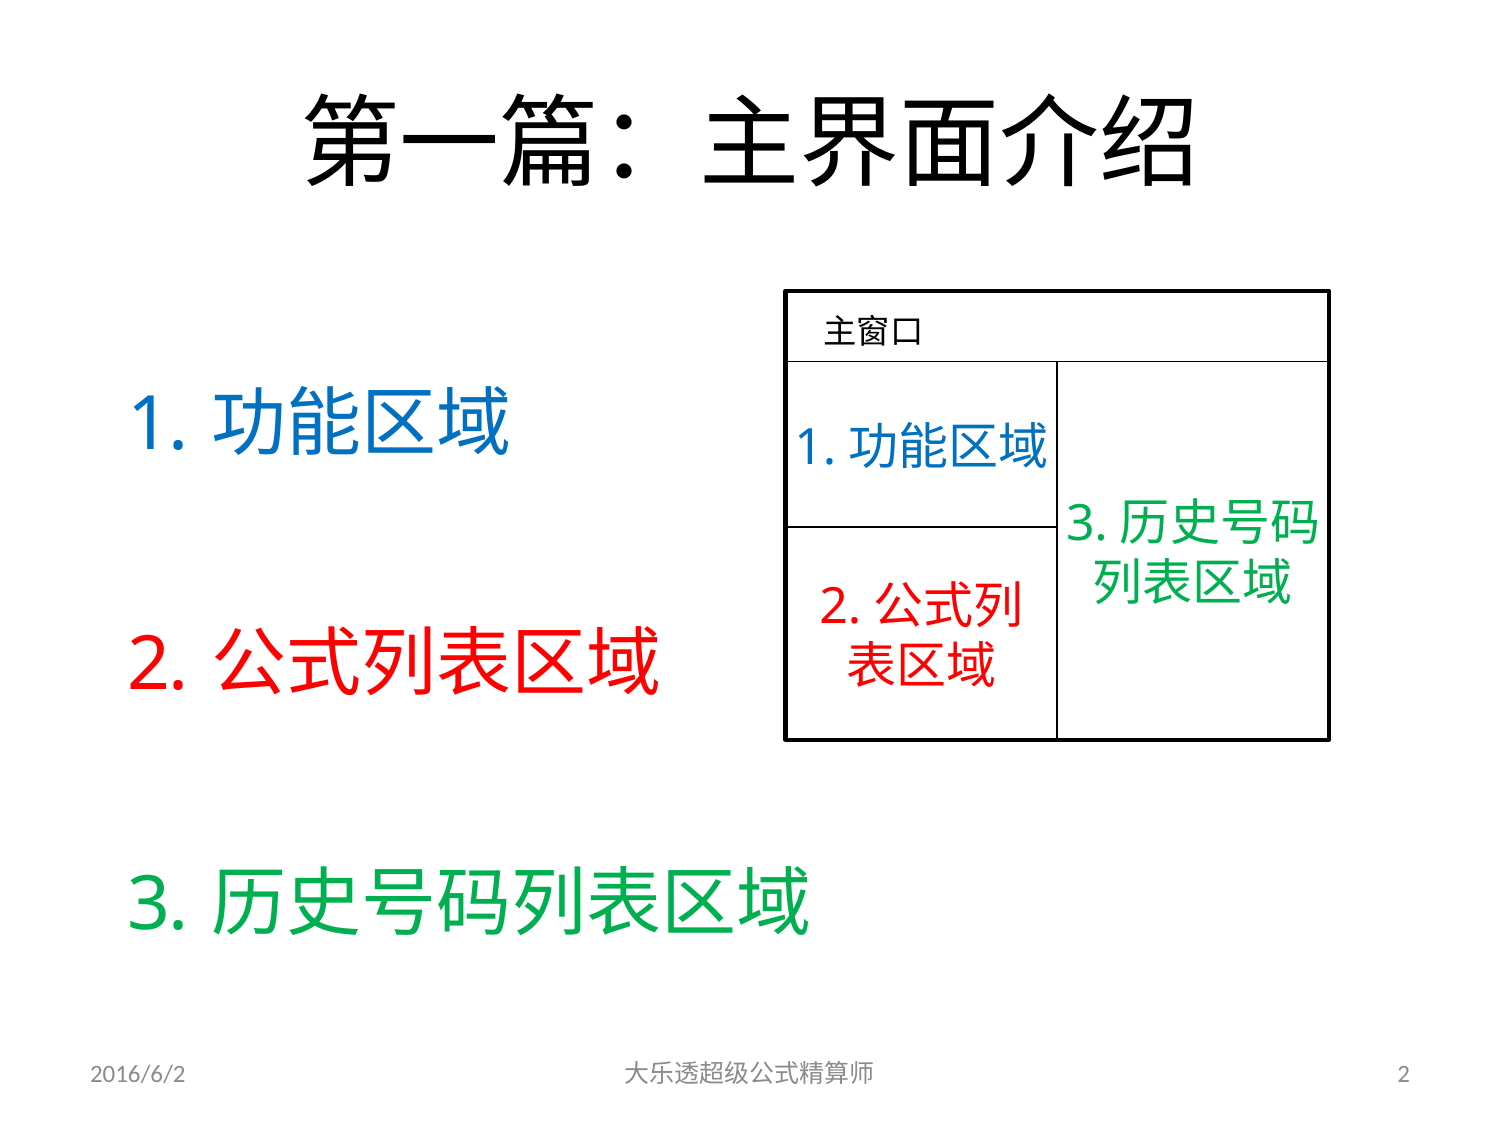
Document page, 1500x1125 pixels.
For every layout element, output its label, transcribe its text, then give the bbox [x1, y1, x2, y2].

text_box 主窗口 [809, 302, 1341, 358]
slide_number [75, 1042, 425, 1103]
title 第一篇：主界面介绍 [75, 45, 1425, 233]
list 功能区域 公式列表区域 历史号码列表区域 [112, 231, 845, 986]
text_box [783, 289, 1331, 742]
slide_number 2 [1074, 1042, 1425, 1103]
footer 大乐透超级公式精算师 [512, 1042, 988, 1103]
